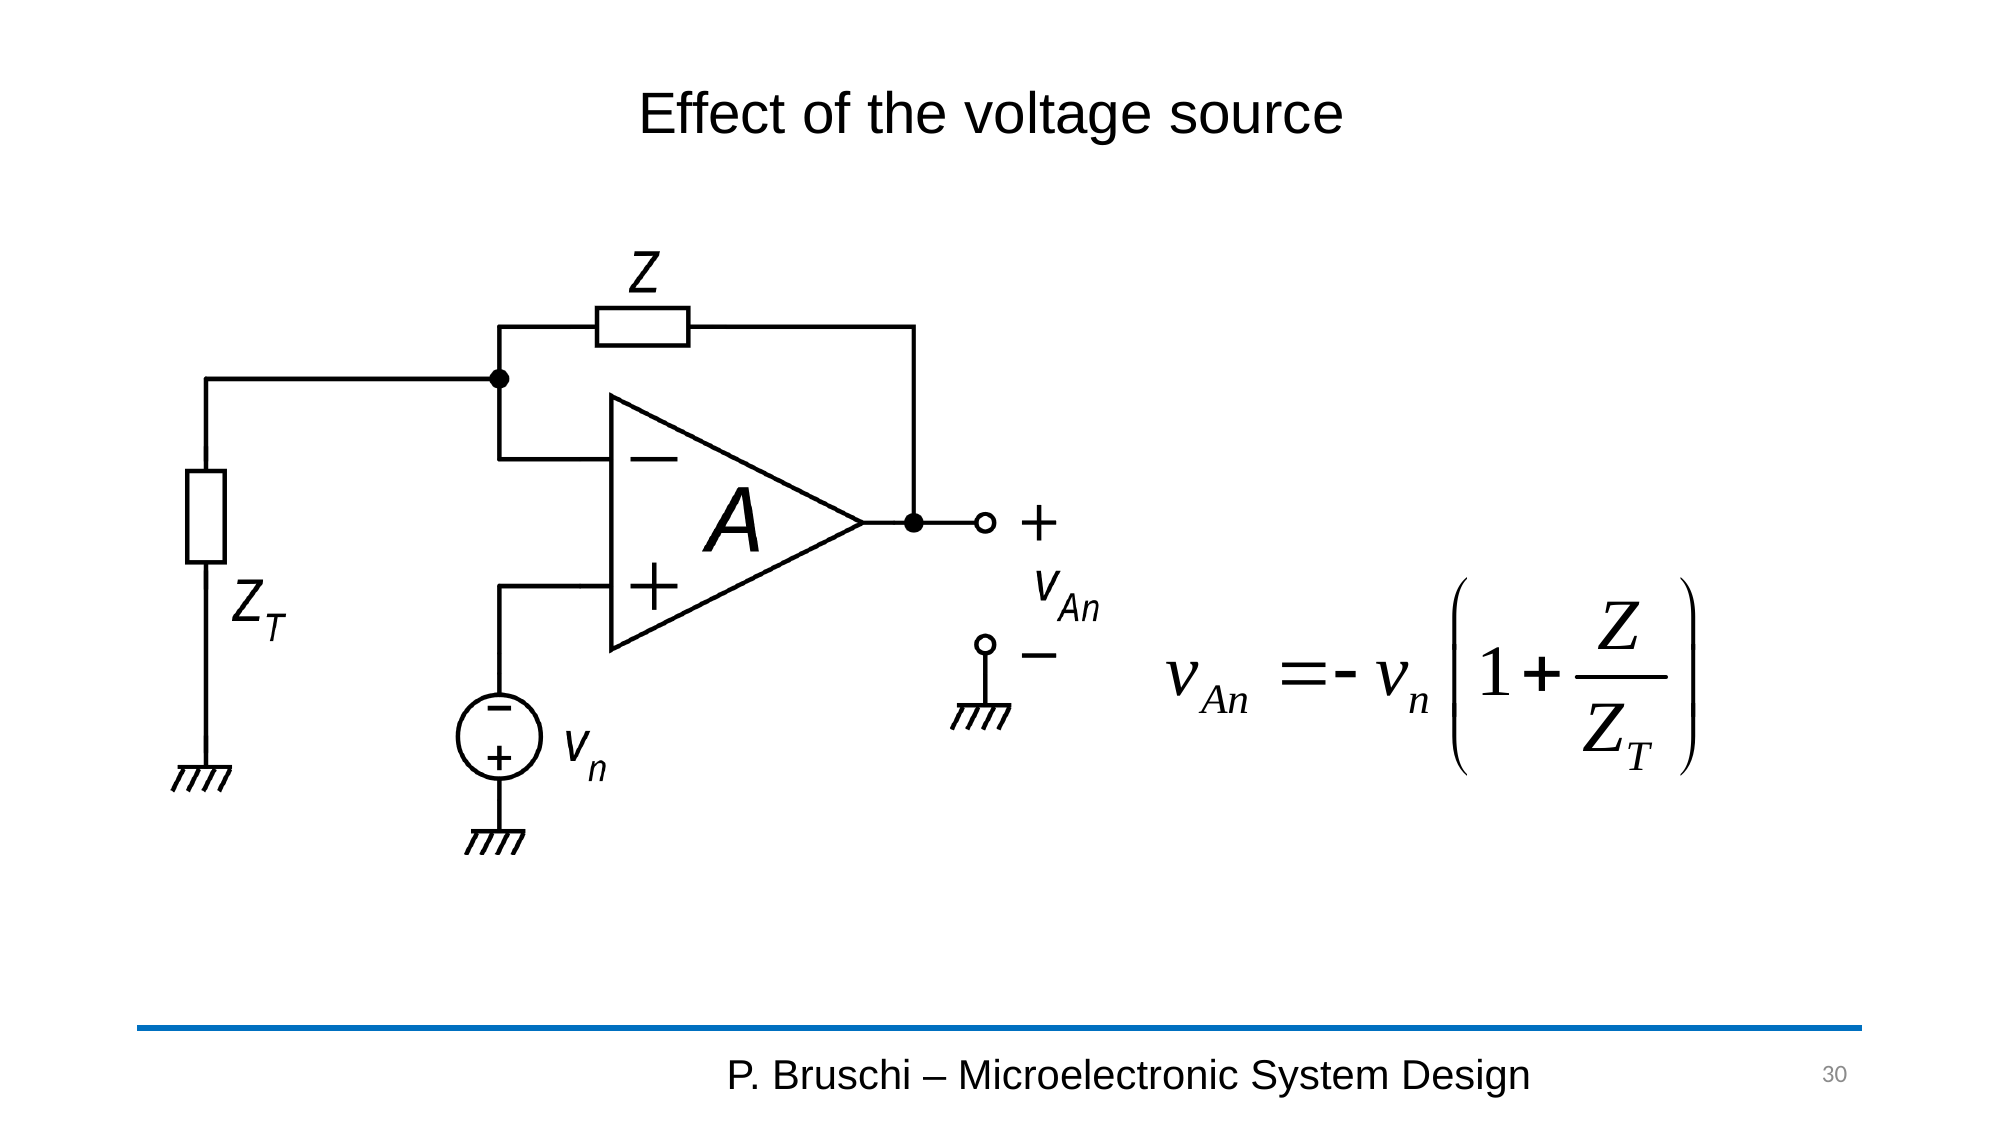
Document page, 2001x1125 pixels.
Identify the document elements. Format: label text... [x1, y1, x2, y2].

picture [170, 250, 1104, 855]
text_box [1154, 562, 1718, 792]
title Effect of the voltage source [137, 59, 1863, 169]
footer P. Bruschi – Microelectronic System Design [662, 1042, 1596, 1103]
slide_number 30 [1718, 1042, 1863, 1103]
